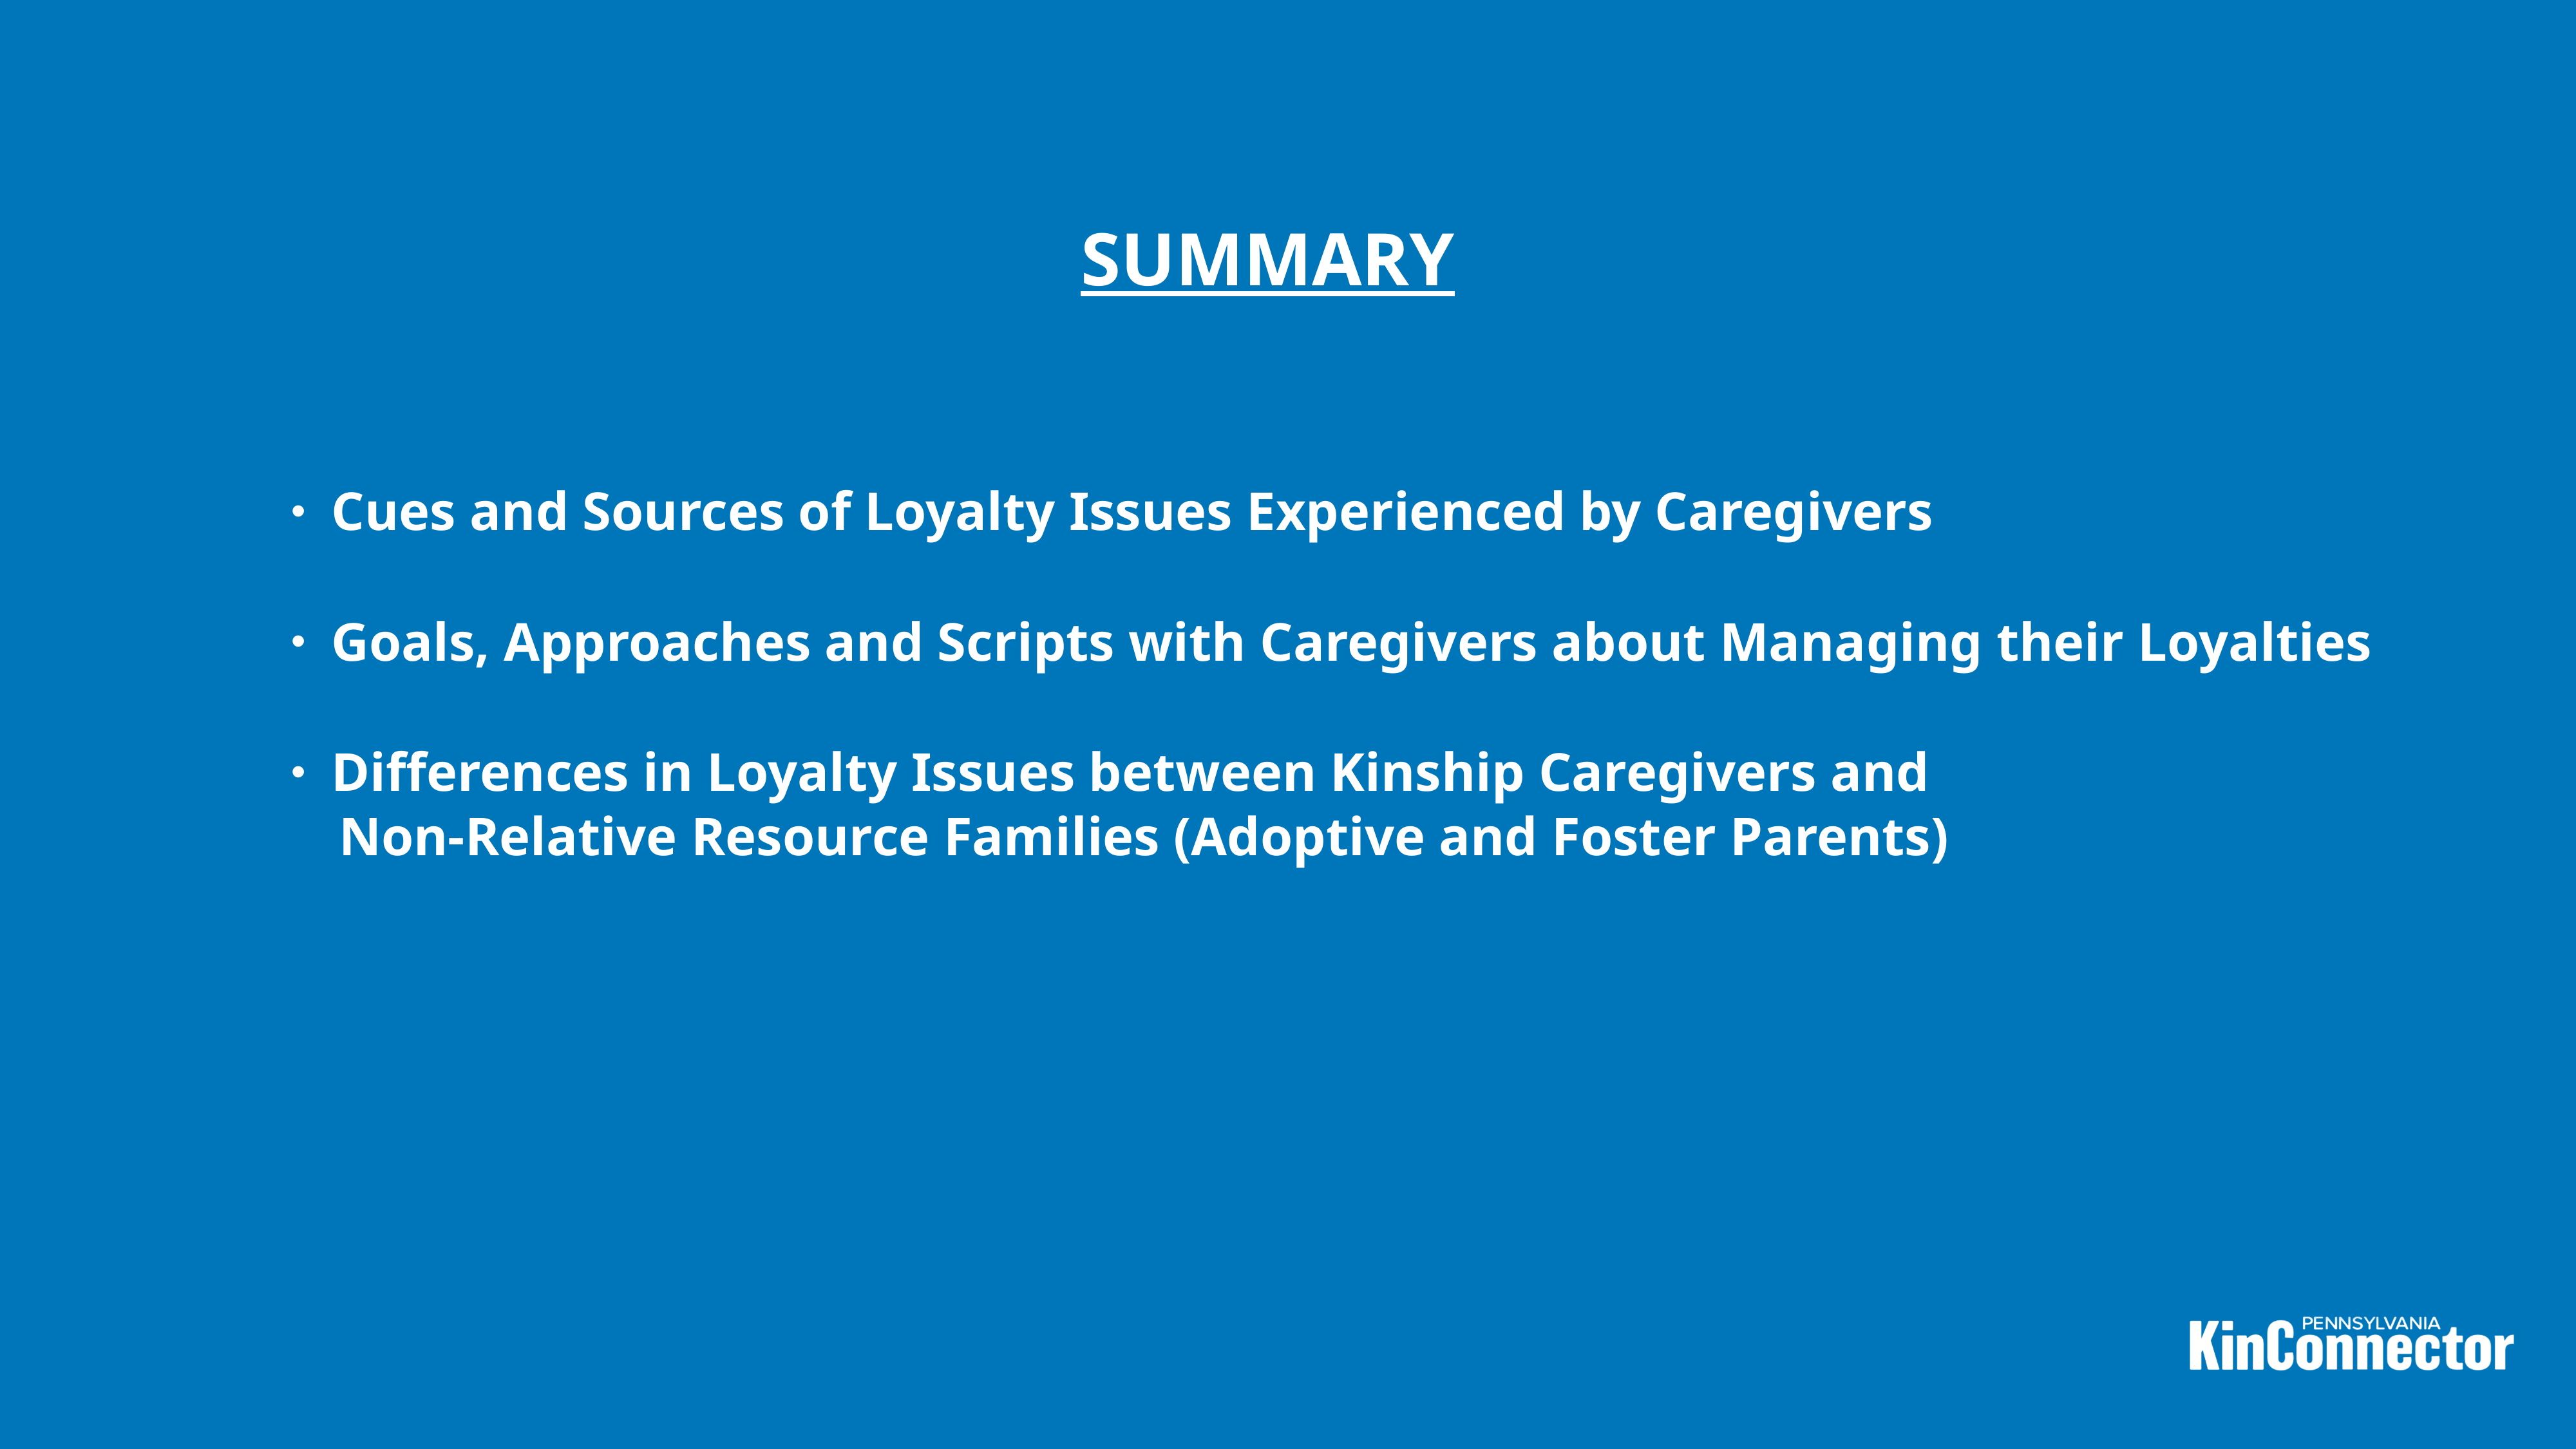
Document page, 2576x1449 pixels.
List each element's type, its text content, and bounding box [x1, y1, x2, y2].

text_box Cues and Sources of Loyalty Issues Experienced by Caregivers Goals, Approaches and Scripts with Caregivers about Managing their Loyalties Differences in Loyalty Issues between Kinship Caregivers and Non-Relative Resource Families (Adoptive and Foster Parents) [278, 480, 2379, 873]
text_box summary [1075, 207, 1461, 306]
picture [2165, 1274, 2569, 1409]
